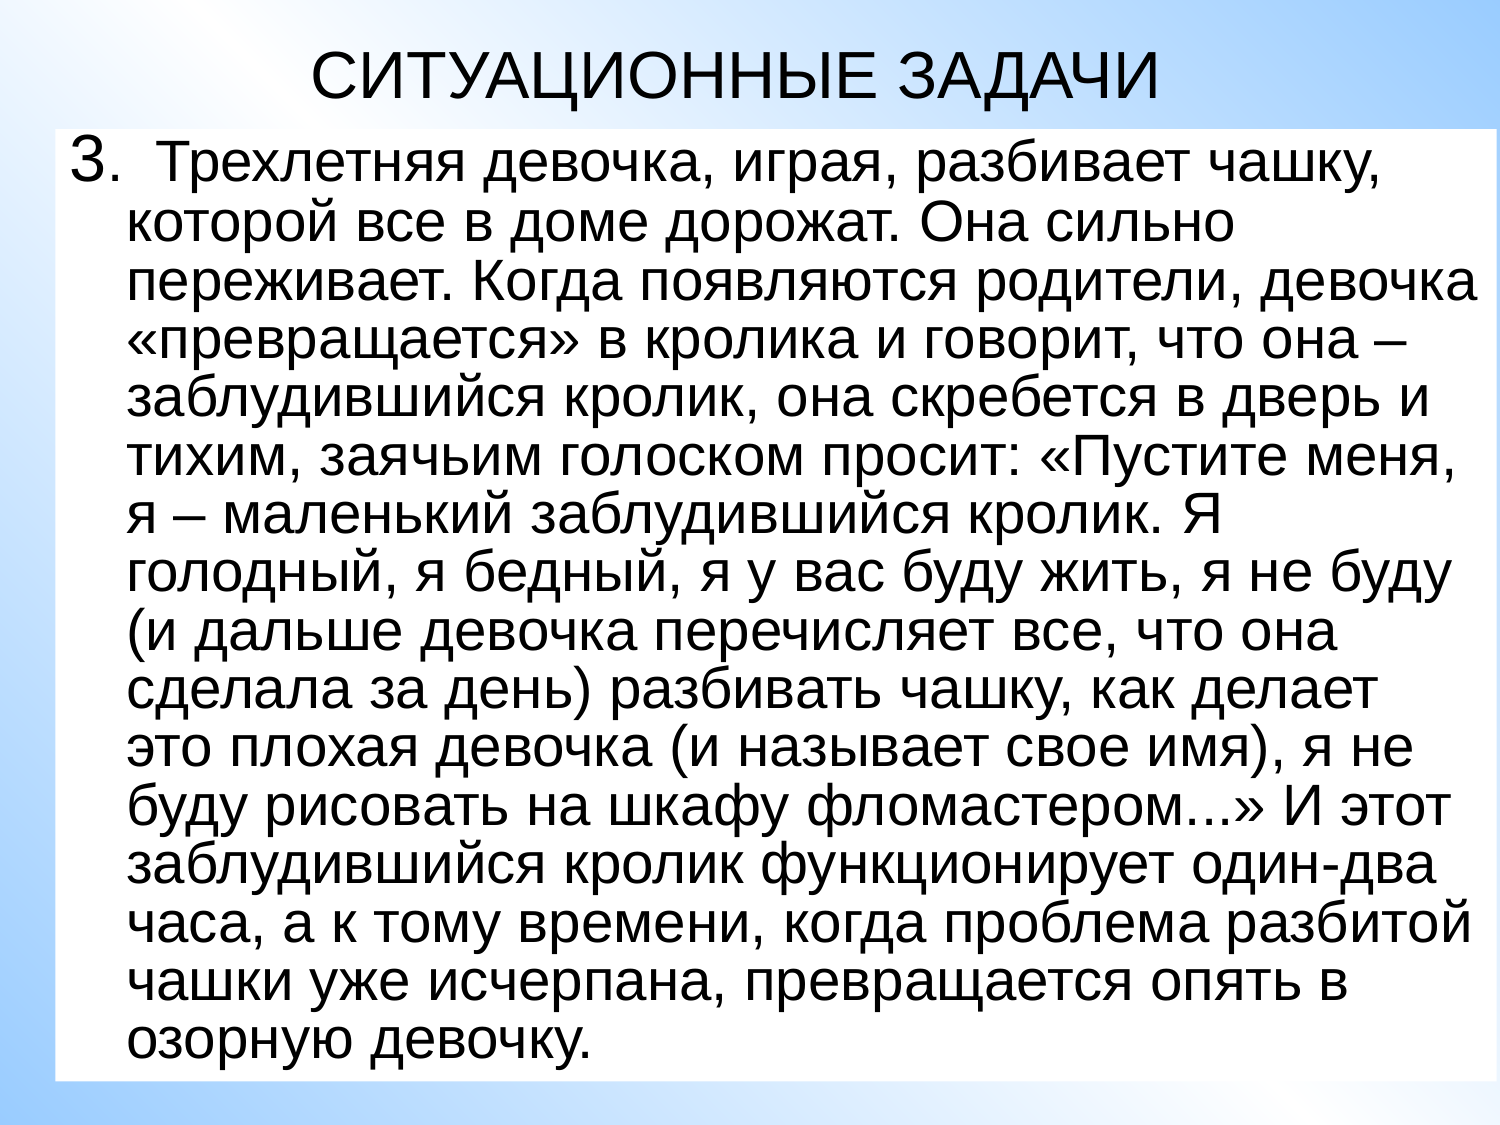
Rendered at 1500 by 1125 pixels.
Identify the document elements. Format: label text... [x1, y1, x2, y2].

title СИТУАЦИОННЫЕ ЗАДАЧИ [70, 17, 1420, 126]
list 3. Трехлетняя девочка, играя, разбивает чашку, которой все в доме дорожат. Она сильно переживает. Когда появляются родители, девочка «превращается» в кролика и говорит, что она – заблудившийся кролик, она скребется в дверь и тихим, заячьим голоском просит: «Пустите меня, я – маленький заблудившийся кролик. Я голодный, я бедный, я у вас буду жить, я не буду (и дальше девочка перечисляет все, что она сделала за день) разбивать чашку, как делает это плохая девочка (и называет свое имя), я не буду рисовать на шкафу фломастером...» И этот заблудившийся кролик функционирует один-два часа, а к тому времени, когда проблема разбитой чашки уже исчерпана, превращается опять в озорную девочку. [55, 129, 1497, 1082]
